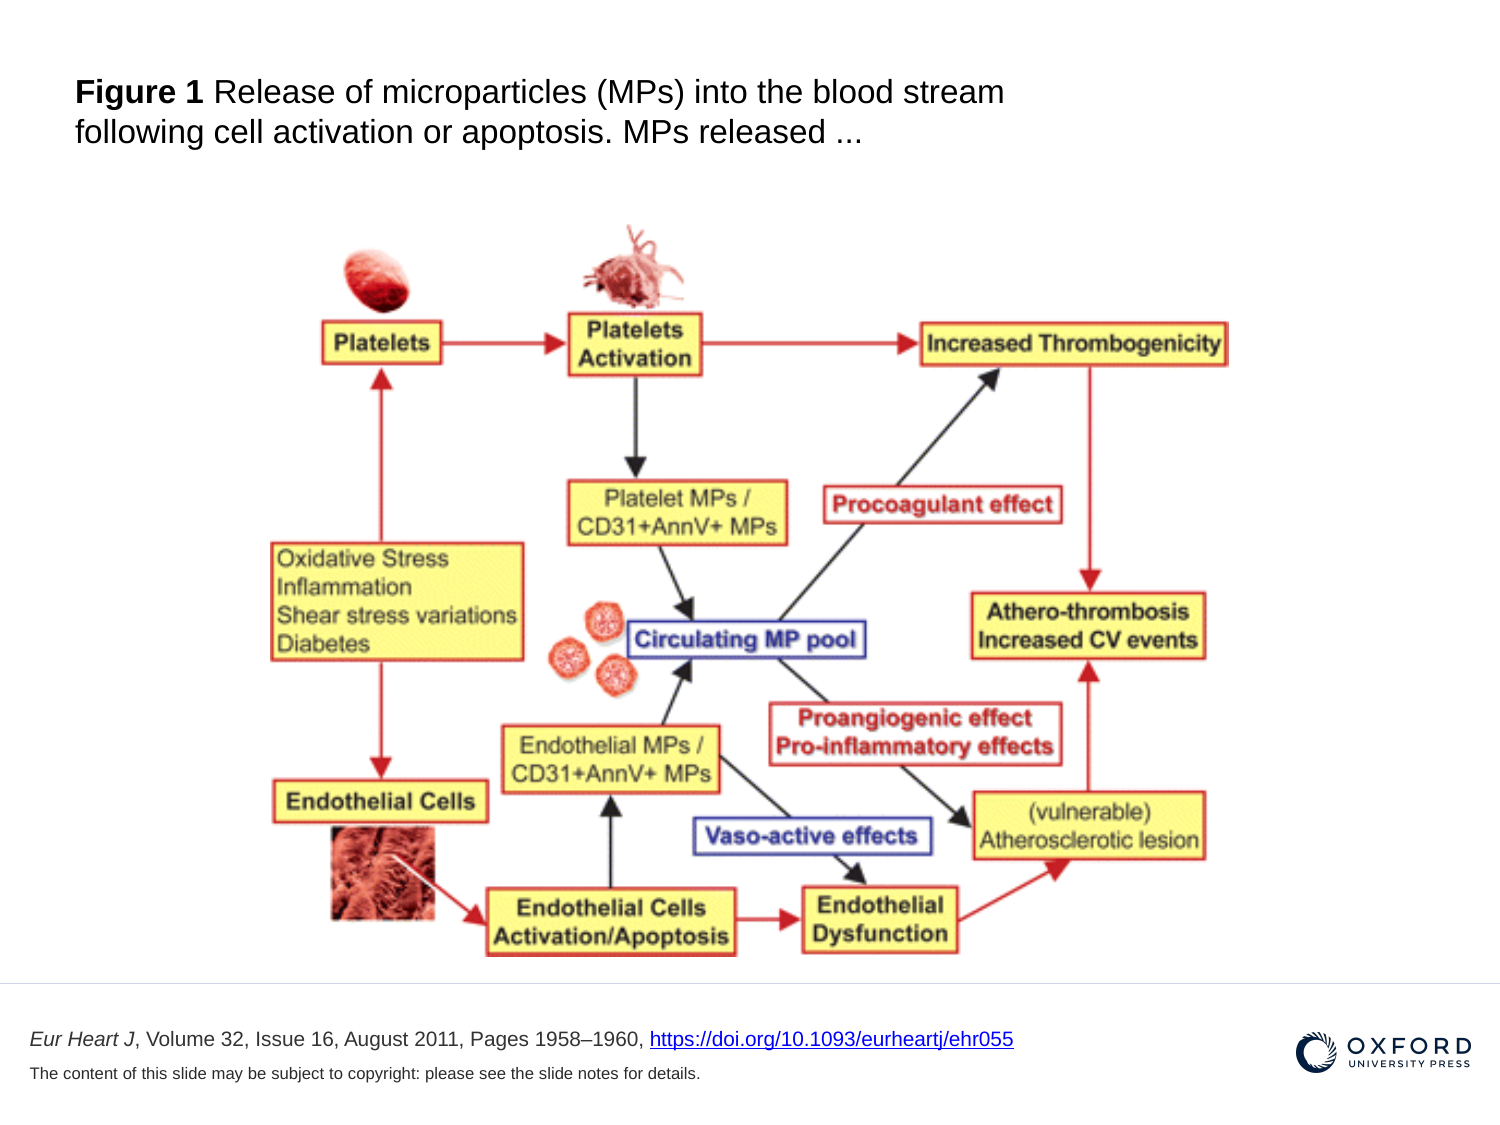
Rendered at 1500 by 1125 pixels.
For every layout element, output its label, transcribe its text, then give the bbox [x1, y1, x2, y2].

footer Eur Heart J, Volume 32, Issue 16, August 2011, Pages 1958–1960, https://doi.org/10.1093/eurheartj/ehr055 The content of this slide may be subject to copyright: please see the slide notes for details. [0, 983, 1260, 1125]
picture [270, 224, 1229, 957]
picture [1296, 1032, 1471, 1073]
title Figure 1 Release of microparticles (MPs) into the blood stream following cell activation or apoptosis. MPs released ... [75, 69, 1078, 171]
